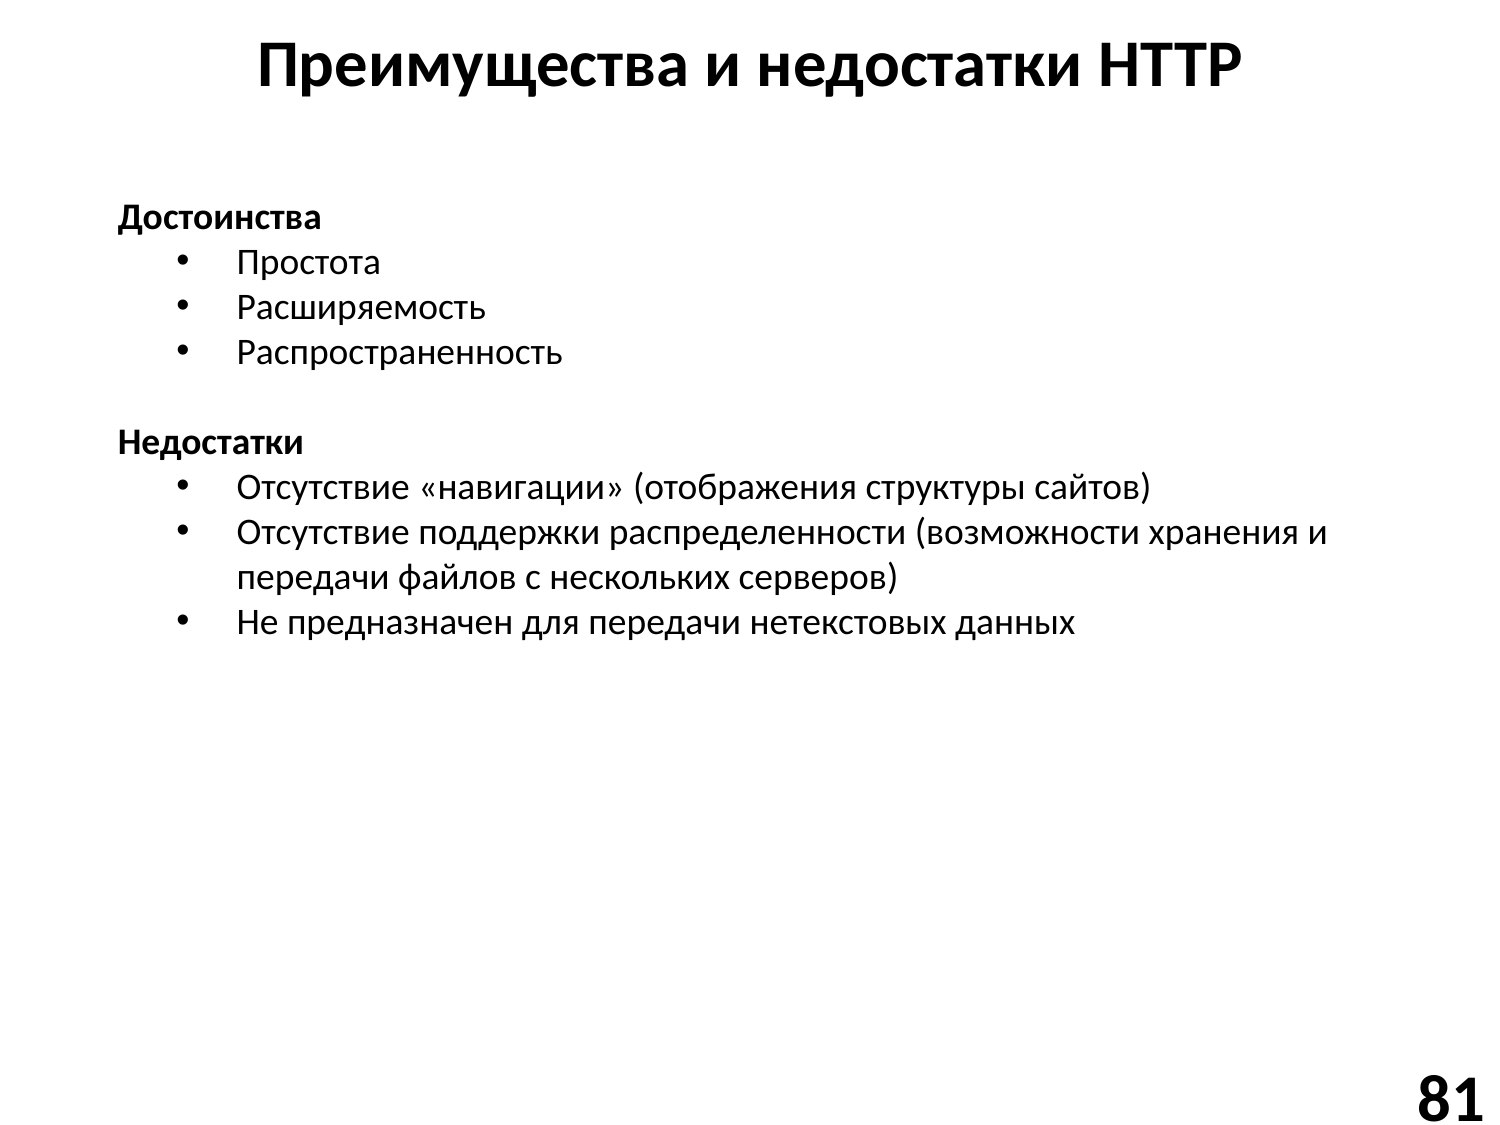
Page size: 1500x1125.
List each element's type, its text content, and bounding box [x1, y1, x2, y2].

title Преимущества и недостатки HTTP [41, 7, 1459, 112]
text_box Достоинства Простота Расширяемость Распространенность Недостатки Отсутствие «навигации» (отображения структуры сайтов) Отсутствие поддержки распределенности (возможности хранения и передачи файлов с нескольких серверов) Не предназначен для передачи нетекстовых данных [103, 184, 1403, 650]
slide_number 81 [1328, 1065, 1500, 1125]
